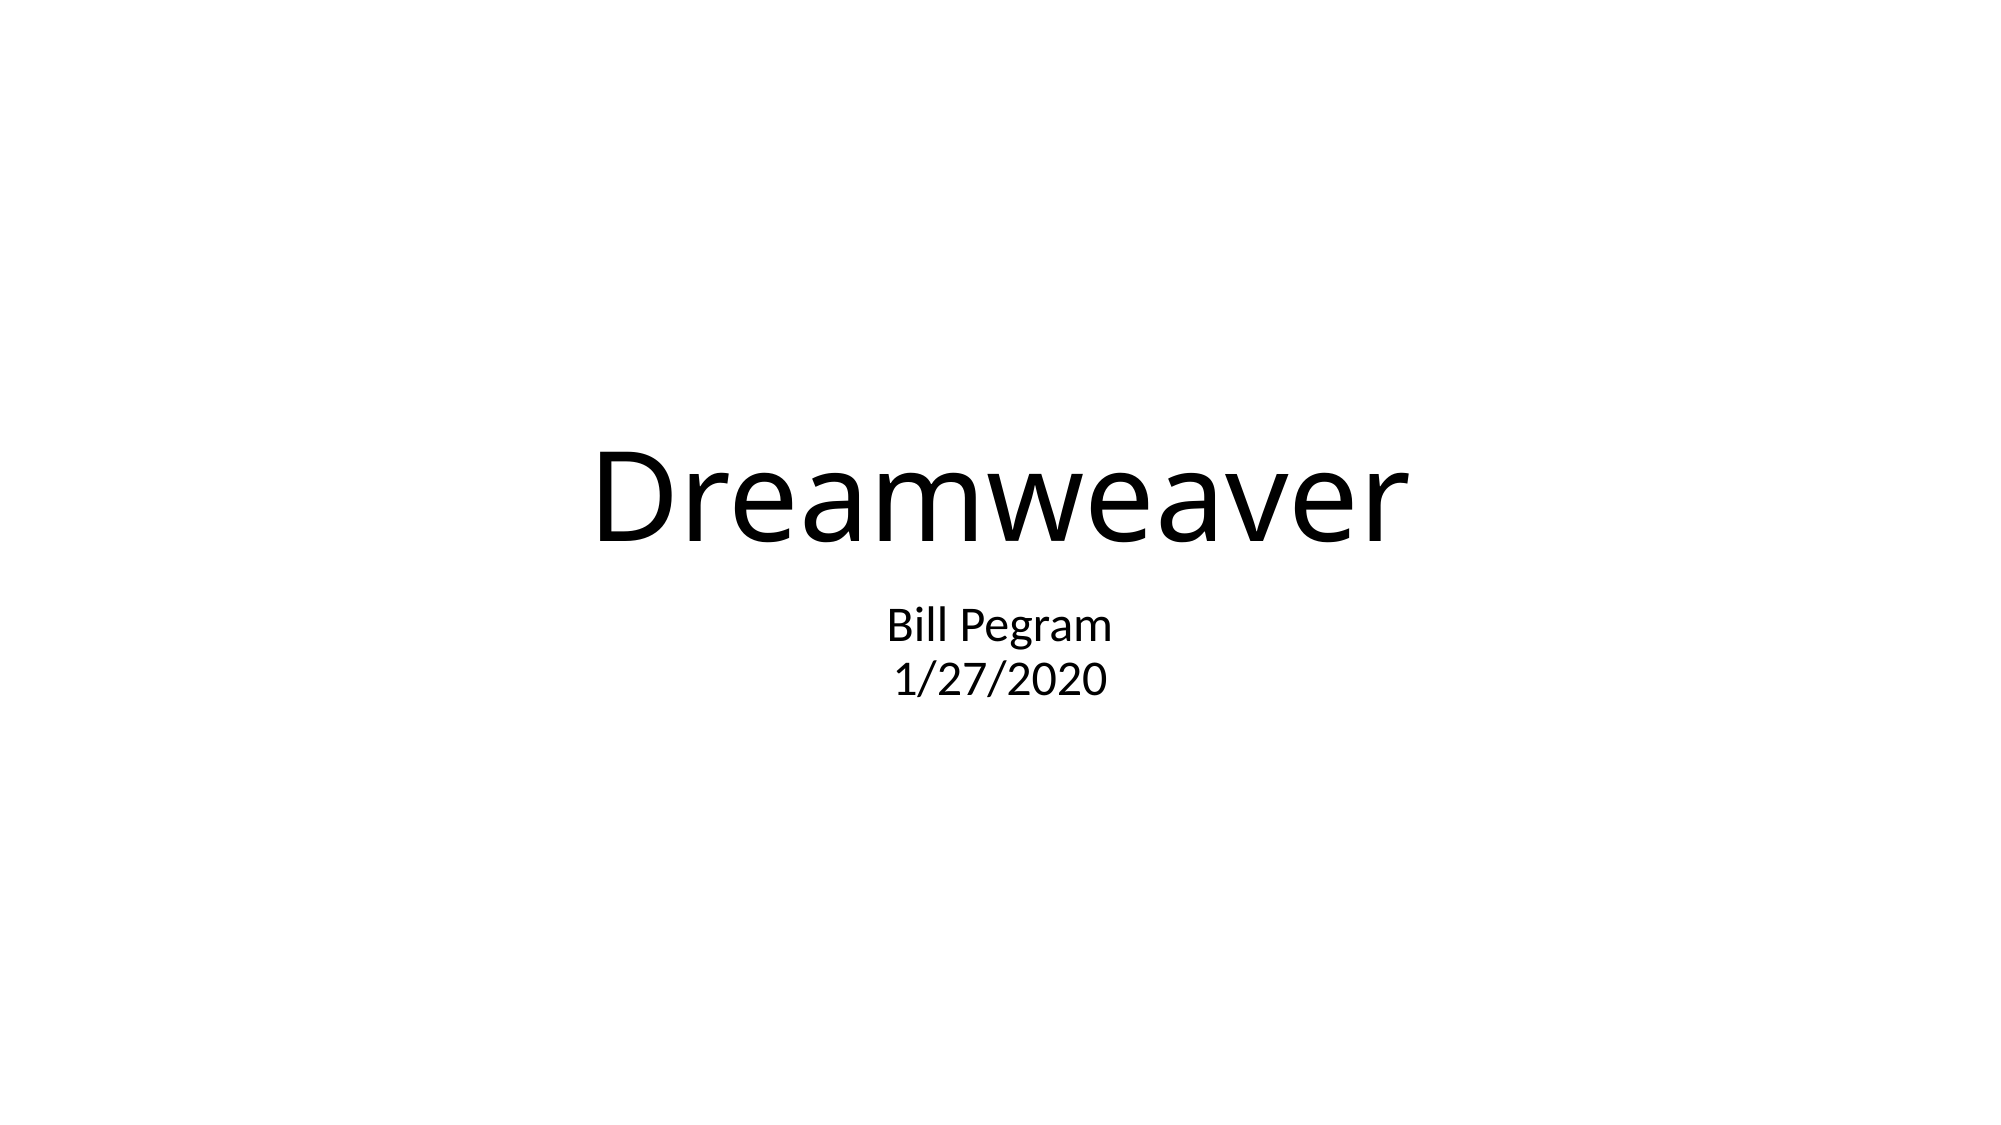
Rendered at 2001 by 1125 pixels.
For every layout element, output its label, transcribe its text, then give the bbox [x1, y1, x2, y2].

title Dreamweaver [249, 184, 1750, 576]
subtitle Bill Pegram 1/27/2020 [249, 590, 1750, 863]
